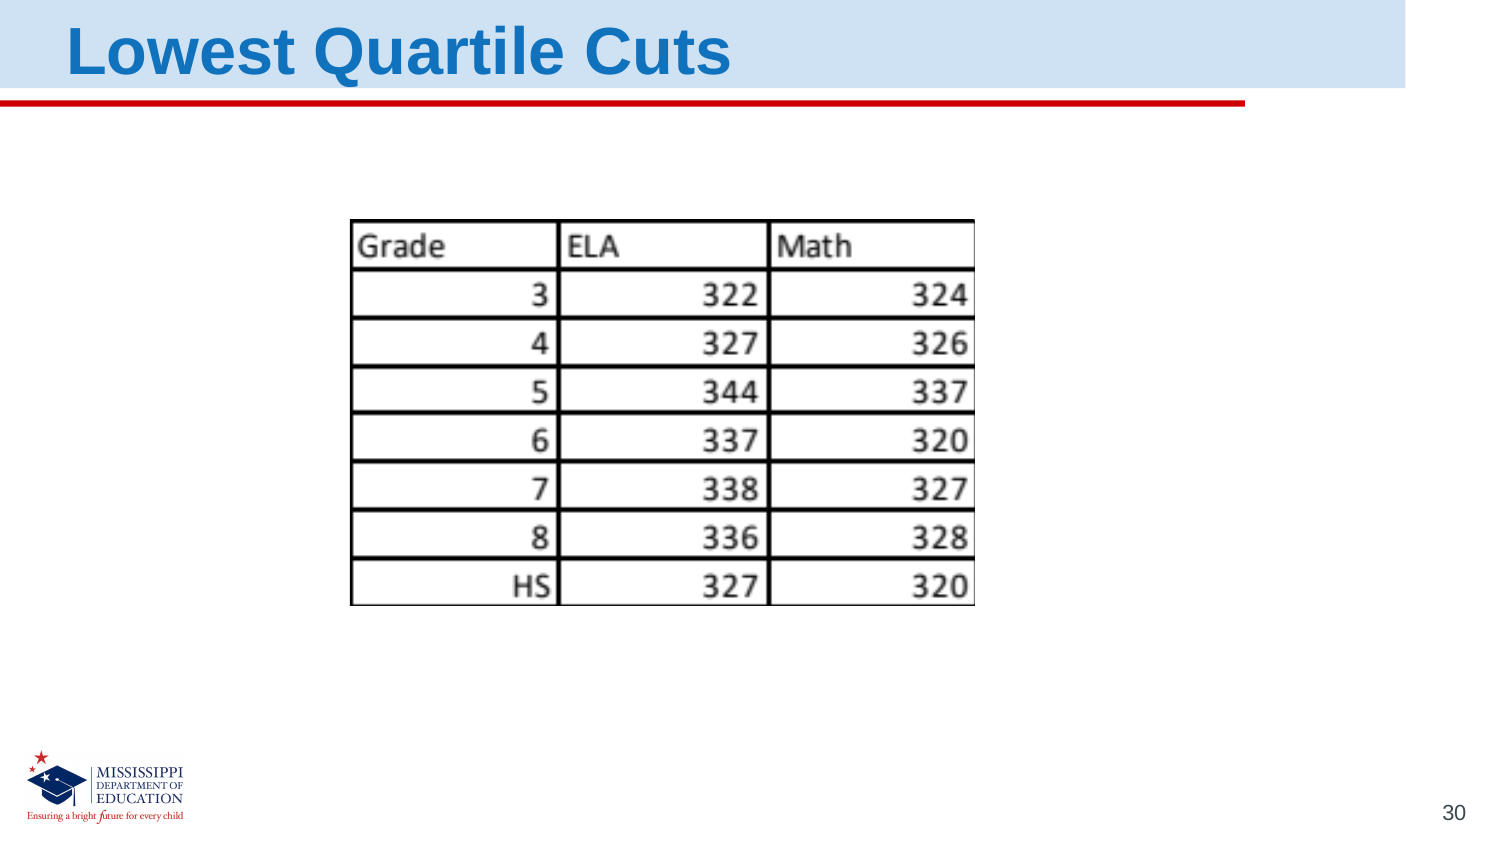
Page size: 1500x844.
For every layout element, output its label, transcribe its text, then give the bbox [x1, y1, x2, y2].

picture [349, 219, 976, 606]
picture [21, 746, 189, 827]
slide_number 30 [1391, 801, 1482, 841]
list Lowest Quartile Cuts [51, 5, 1406, 80]
